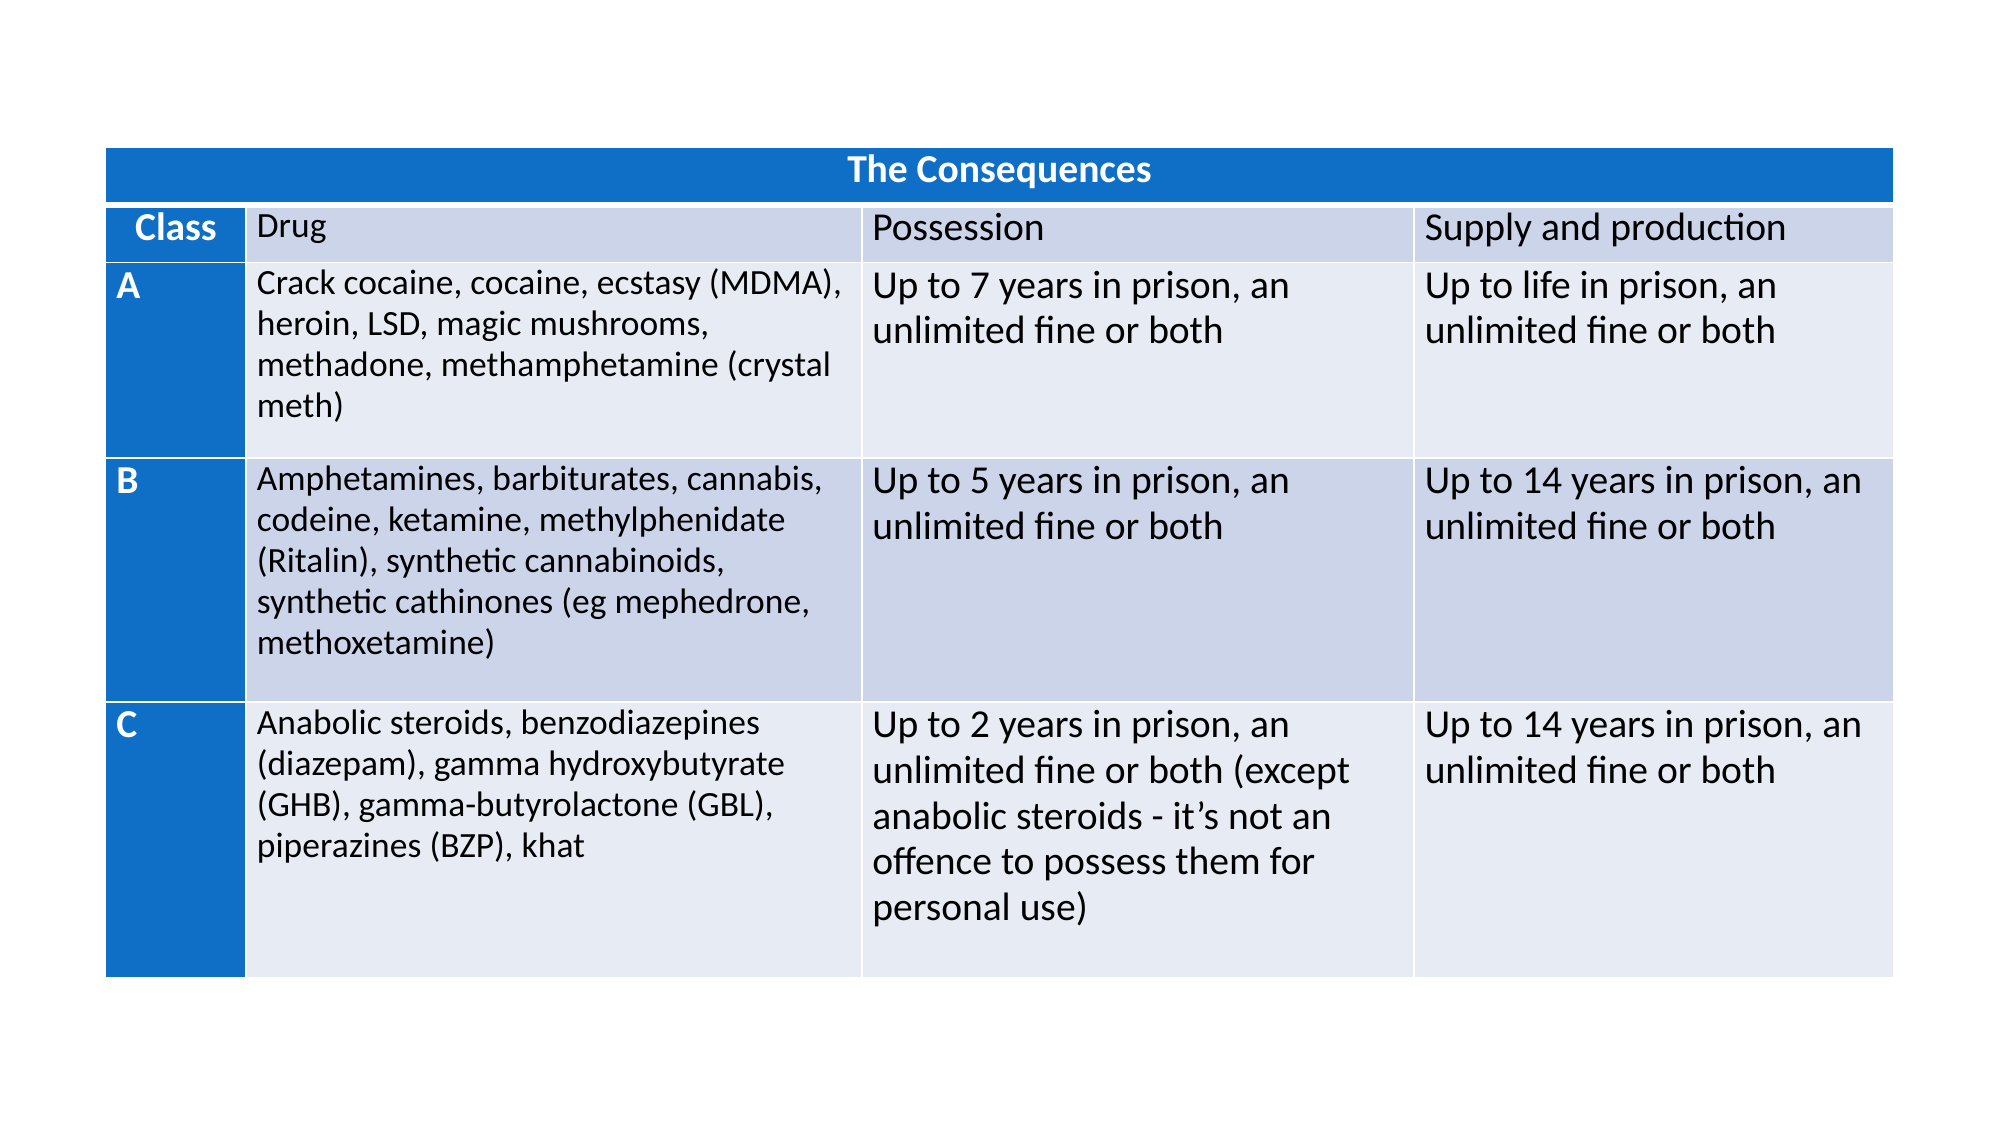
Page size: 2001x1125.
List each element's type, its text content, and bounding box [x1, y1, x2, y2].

table_cell Up to 14 years in prison, an unlimited fine or both [1415, 459, 1893, 701]
table_cell Drug [247, 208, 861, 262]
table_cell Anabolic steroids, benzodiazepines (diazepam), gamma hydroxybutyrate (GHB), gamma-butyrolactone (GBL), piperazines (BZP), khat [247, 703, 861, 977]
table_cell C [106, 703, 245, 977]
table_cell A [106, 263, 245, 457]
table_cell Up to 2 years in prison, an unlimited fine or both (except anabolic steroids - it’s not an offence to possess them for personal use) [863, 703, 1413, 977]
table_cell Up to 5 years in prison, an unlimited fine or both [863, 459, 1413, 701]
table_cell B [106, 459, 245, 701]
table_cell Amphetamines, barbiturates, cannabis, codeine, ketamine, methylphenidate (Ritalin), synthetic cannabinoids, synthetic cathinones (eg mephedrone, methoxetamine) [247, 459, 861, 701]
table_cell Up to life in prison, an unlimited fine or both [1415, 263, 1893, 457]
table_cell Up to 14 years in prison, an unlimited fine or both [1415, 703, 1893, 977]
table_cell Up to 7 years in prison, an unlimited fine or both [863, 263, 1413, 457]
table_cell Class [106, 208, 245, 262]
table_cell Crack cocaine, cocaine, ecstasy (MDMA), heroin, LSD, magic mushrooms, methadone, methamphetamine (crystal meth) [247, 263, 861, 457]
table_header The Consequences [106, 148, 1893, 202]
table_cell Supply and production [1415, 208, 1893, 262]
table_cell Possession [863, 208, 1413, 262]
